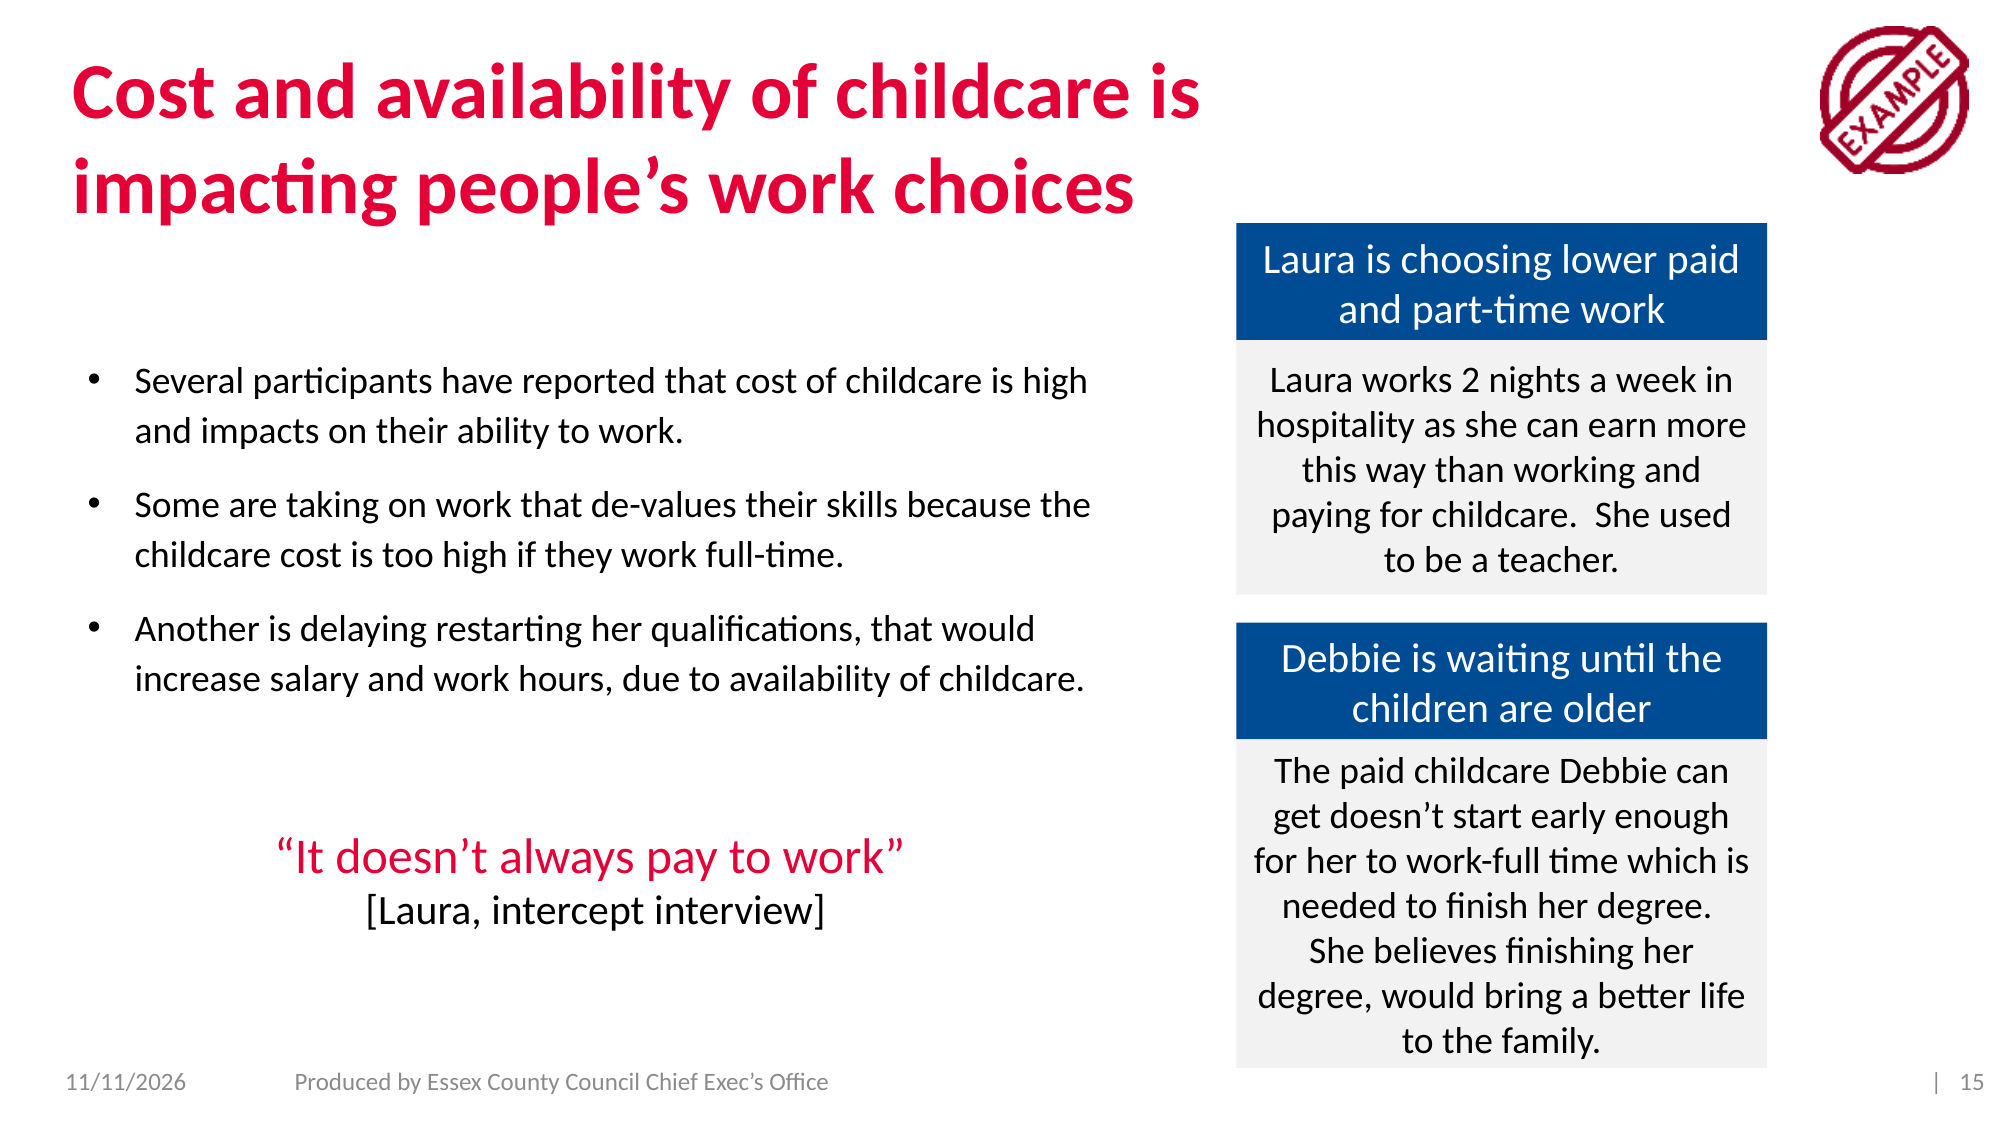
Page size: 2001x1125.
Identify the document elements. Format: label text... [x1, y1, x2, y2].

text_box | 15 [1549, 1050, 2000, 1111]
picture [1820, 26, 1968, 174]
text_box Laura works 2 nights a week in hospitality as she can earn more this way than working and paying for childcare. She used to be a teacher. [1235, 341, 1768, 596]
text_box Produced by Essex County Council Chief Exec’s Office [501, 1050, 900, 1111]
text_box Laura is choosing lower paid and part-time work [1235, 222, 1768, 341]
text_box 22/02/2023 [50, 1050, 501, 1111]
text_box Debbie is waiting until the children are older [1235, 621, 1768, 740]
text_box The paid childcare Debbie can get doesn’t start early enough for her to work-full time which is needed to finish her degree. She believes finishing her degree, would bring a better life to the family. [1235, 740, 1768, 1069]
text_box “It doesn’t always pay to work” [Laura, intercept interview] [235, 815, 956, 941]
text_box Several participants have reported that cost of childcare is high and impacts on their ability to work. Some are taking on work that de-values their skills because the childcare cost is too high if they work full-time. Another is delaying restarting her qualifications, that would increase salary and work hours, due to availability of childcare. [72, 344, 1119, 707]
title Cost and availability of childcare is impacting people’s work choices [72, 39, 1288, 215]
